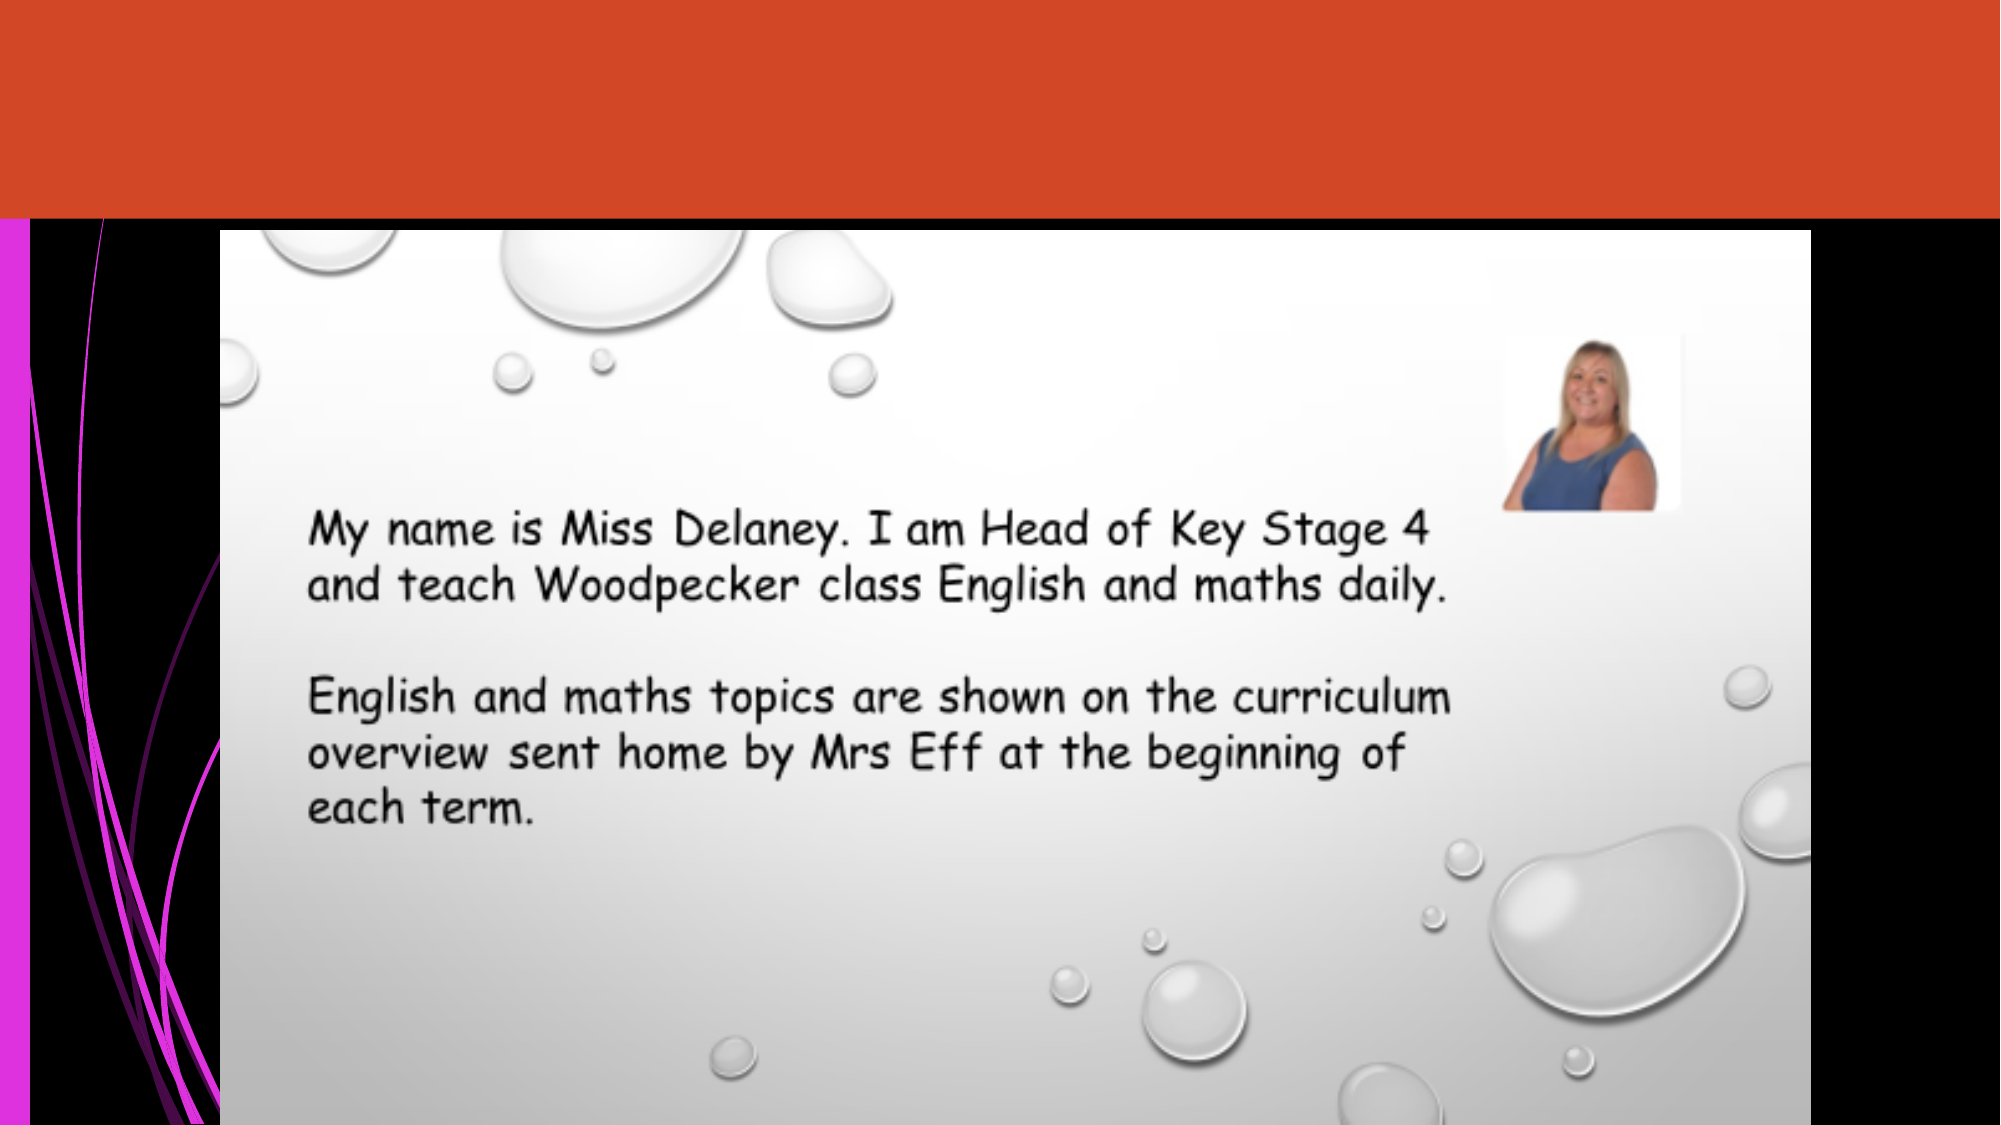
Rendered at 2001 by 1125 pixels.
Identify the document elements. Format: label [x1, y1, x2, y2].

list [219, 229, 1811, 1125]
